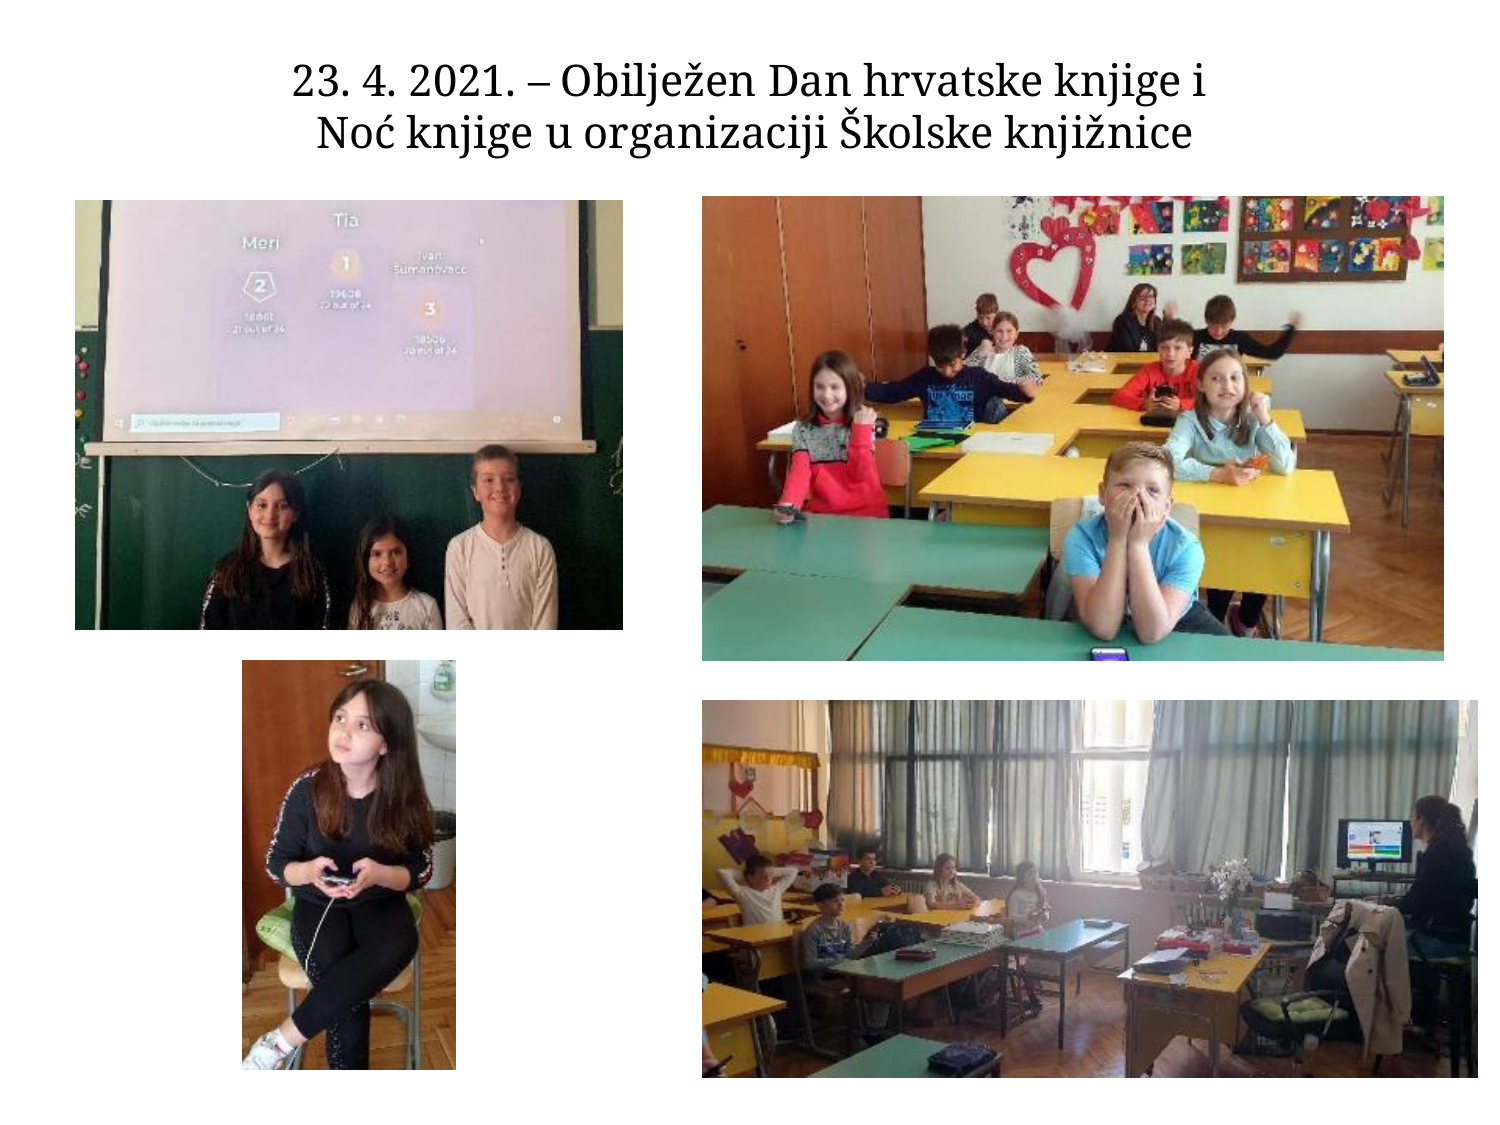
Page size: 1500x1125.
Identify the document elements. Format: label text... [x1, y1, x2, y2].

picture [74, 200, 623, 631]
title 23. 4. 2021. – Obilježen Dan hrvatske knjige i Noć knjige u organizaciji Školske knjižnice [75, 45, 1425, 165]
picture [241, 660, 456, 1070]
picture [702, 700, 1479, 1078]
picture [702, 195, 1444, 661]
